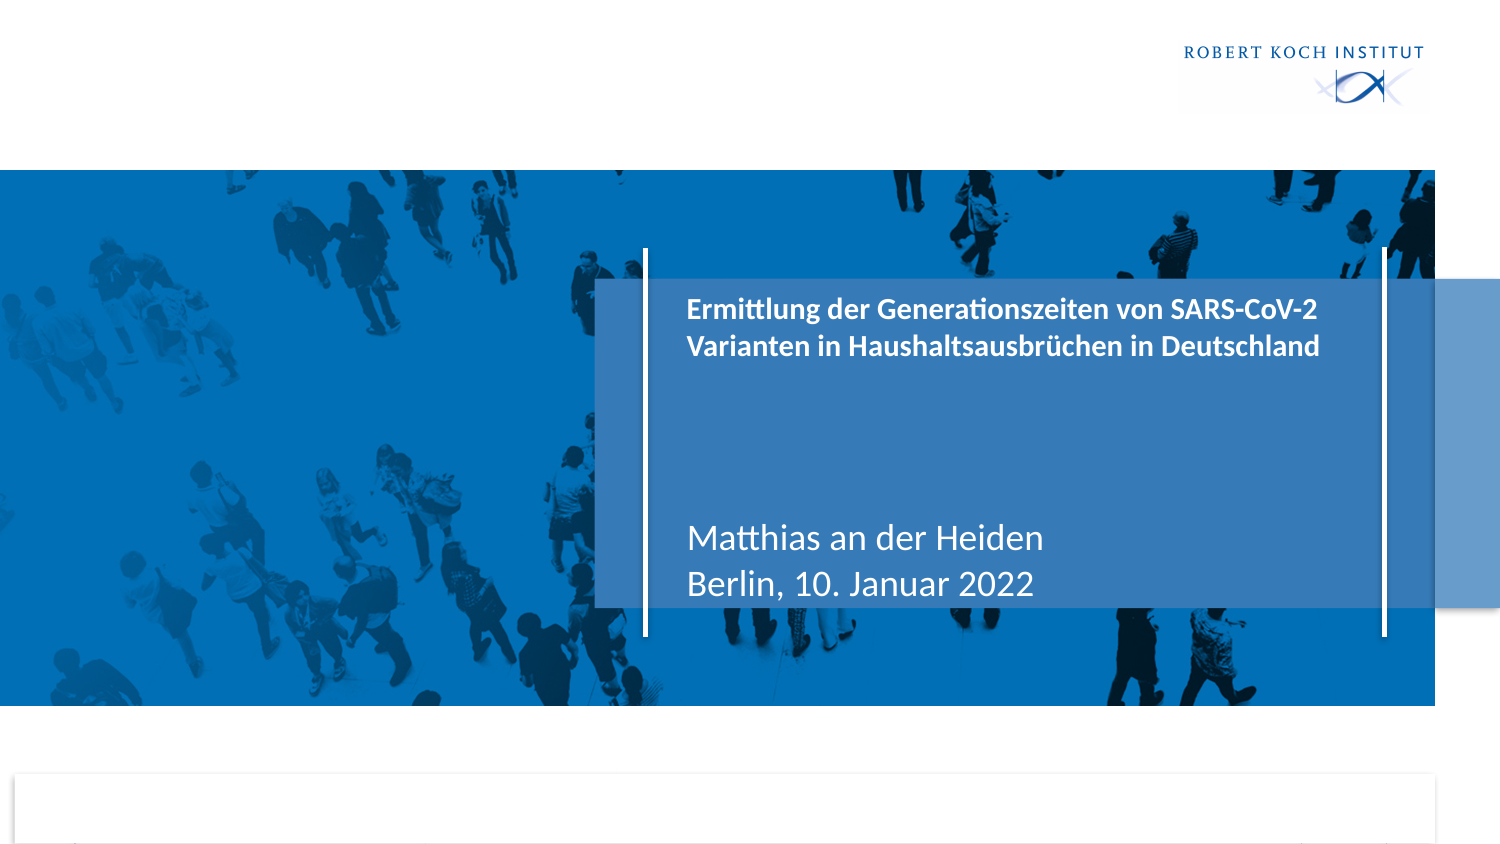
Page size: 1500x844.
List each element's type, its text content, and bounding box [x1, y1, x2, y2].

list Matthias an der Heiden Berlin, 10. Januar 2022 [645, 455, 1385, 628]
picture [0, 170, 1435, 706]
picture [1178, 40, 1430, 114]
title Ermittlung der Generationszeiten von SARS-CoV-2 Varianten in Haushaltsausbrüchen in Deutschland [645, 271, 1385, 455]
